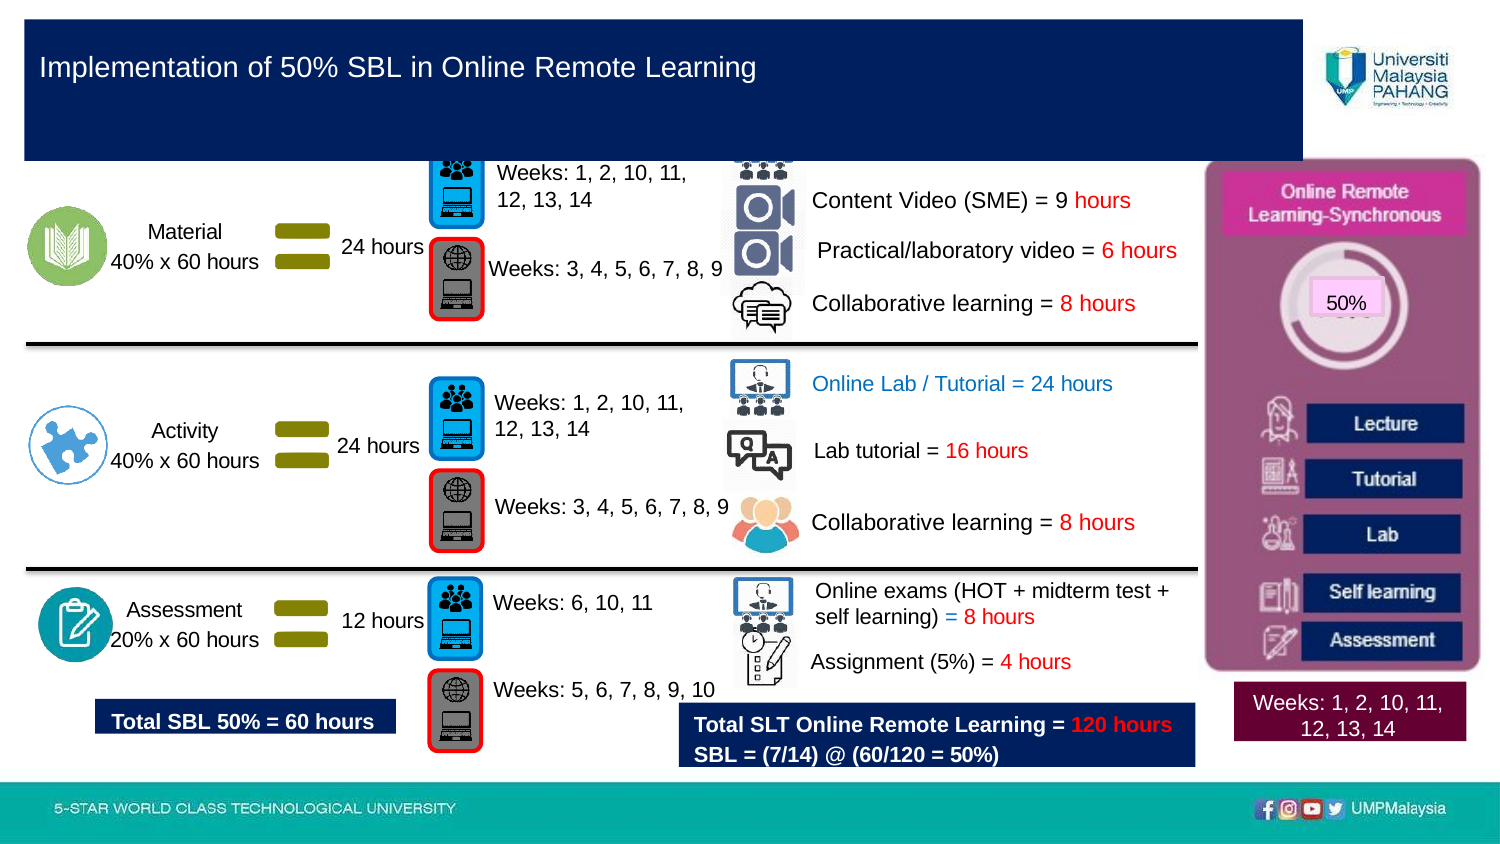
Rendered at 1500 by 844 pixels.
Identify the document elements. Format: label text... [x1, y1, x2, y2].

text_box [719, 209, 806, 418]
title Implementation of 50% SBL in Online Remote Learning [24, 19, 1303, 119]
picture [0, 38, 1500, 844]
text_box Total SBL 50% = 60 hours [95, 698, 396, 734]
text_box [18, 120, 1488, 681]
text_box Weeks: 5, 6, 7, 8, 9, 10 [491, 688, 720, 703]
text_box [27, 206, 123, 673]
text_box Total SLT Online Remote Learning = 120 hours SBL = (7/14) @ (60/120 = 50%) [678, 702, 1196, 767]
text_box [721, 418, 799, 689]
text_box Weeks: 1, 2, 10, 11, 12, 13, 14 [1234, 688, 1467, 742]
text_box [273, 163, 807, 651]
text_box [426, 688, 484, 754]
